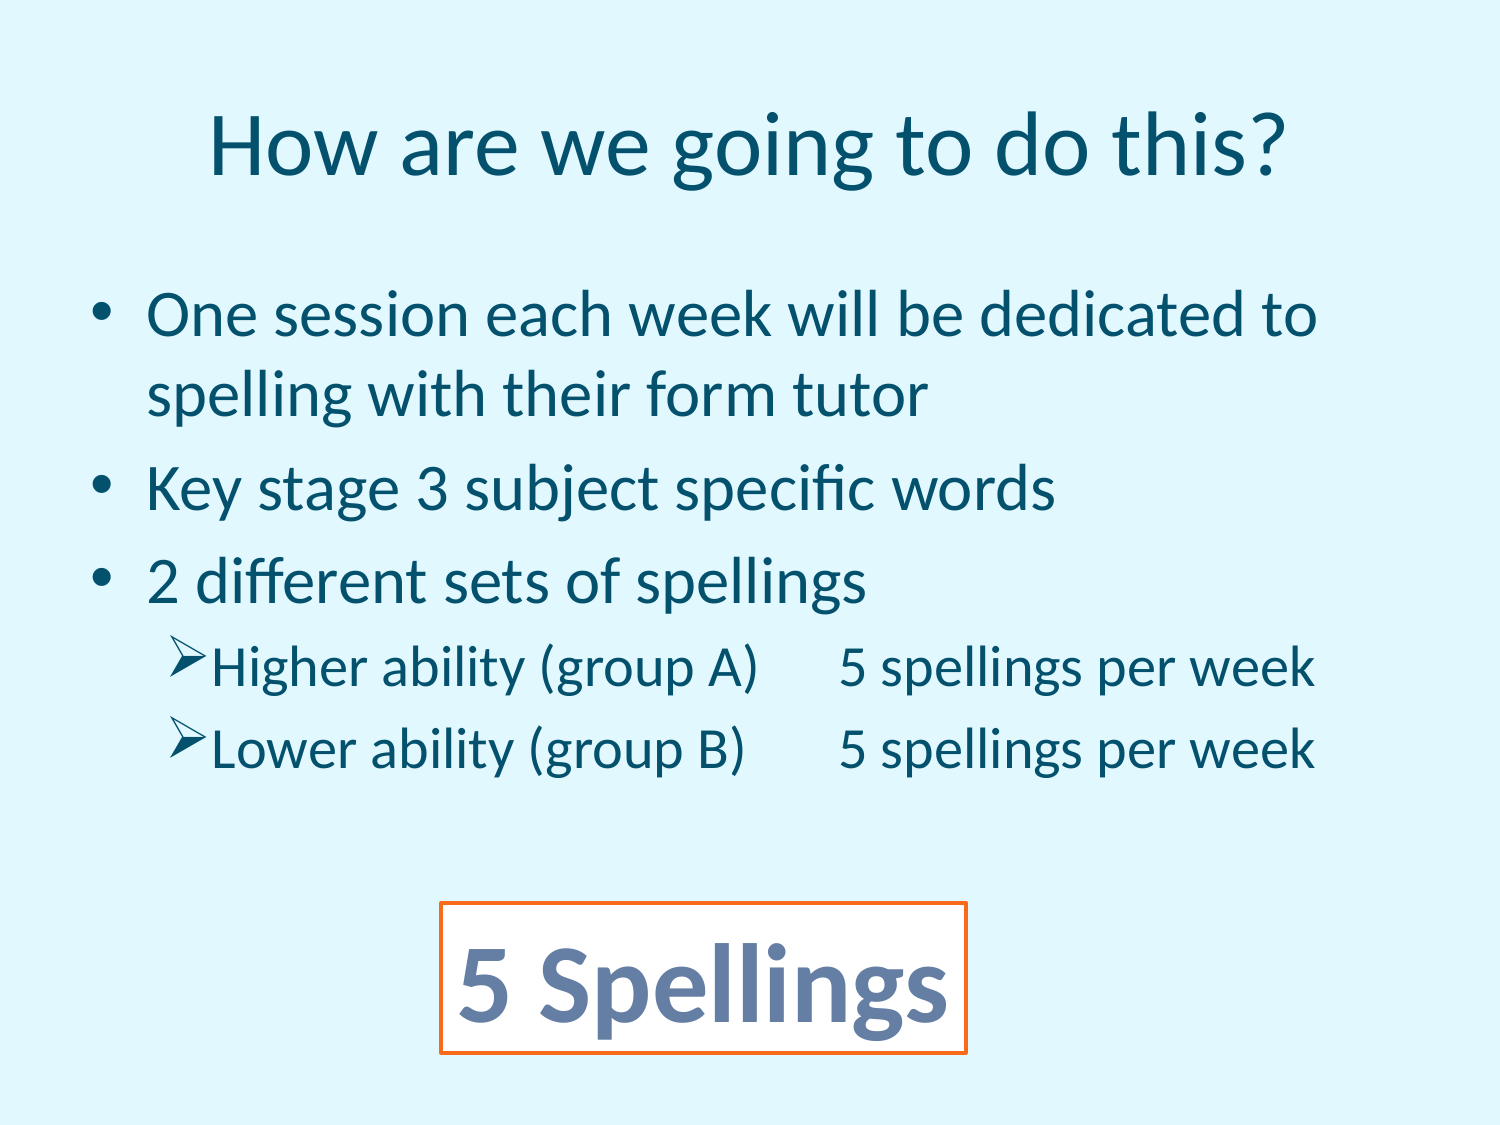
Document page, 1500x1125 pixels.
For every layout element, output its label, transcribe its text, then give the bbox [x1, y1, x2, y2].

list One session each week will be dedicated to spelling with their form tutor Key stage 3 subject specific words 2 different sets of spellings Higher ability (group A) 5 spellings per week Lower ability (group B) 5 spellings per week [75, 262, 1425, 1005]
text_box 5 Spellings [439, 901, 968, 1055]
title How are we going to do this? [75, 45, 1425, 233]
